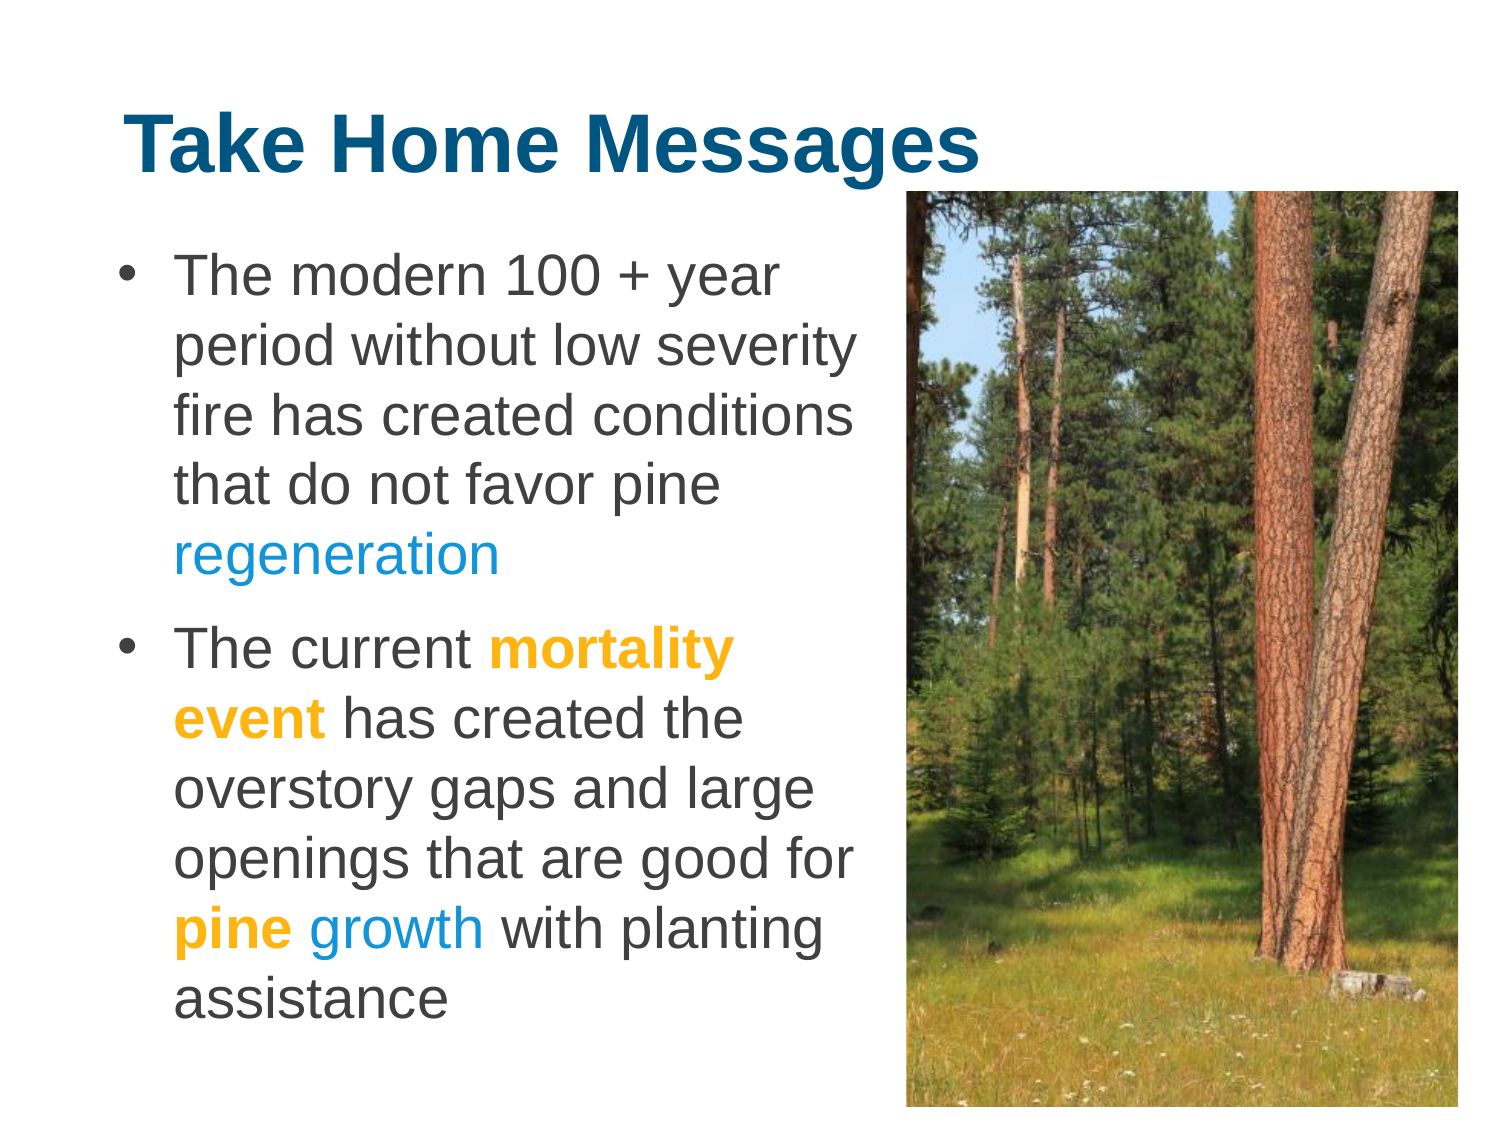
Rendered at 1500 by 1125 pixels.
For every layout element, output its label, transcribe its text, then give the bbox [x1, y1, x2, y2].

list The modern 100 + year period without low severity fire has created conditions that do not favor pine regeneration The current mortality event has created the overstory gaps and large openings that are good for pine growth with planting assistance [102, 229, 900, 1059]
title Take Home Messages [108, 45, 1459, 229]
picture [905, 190, 1459, 1107]
